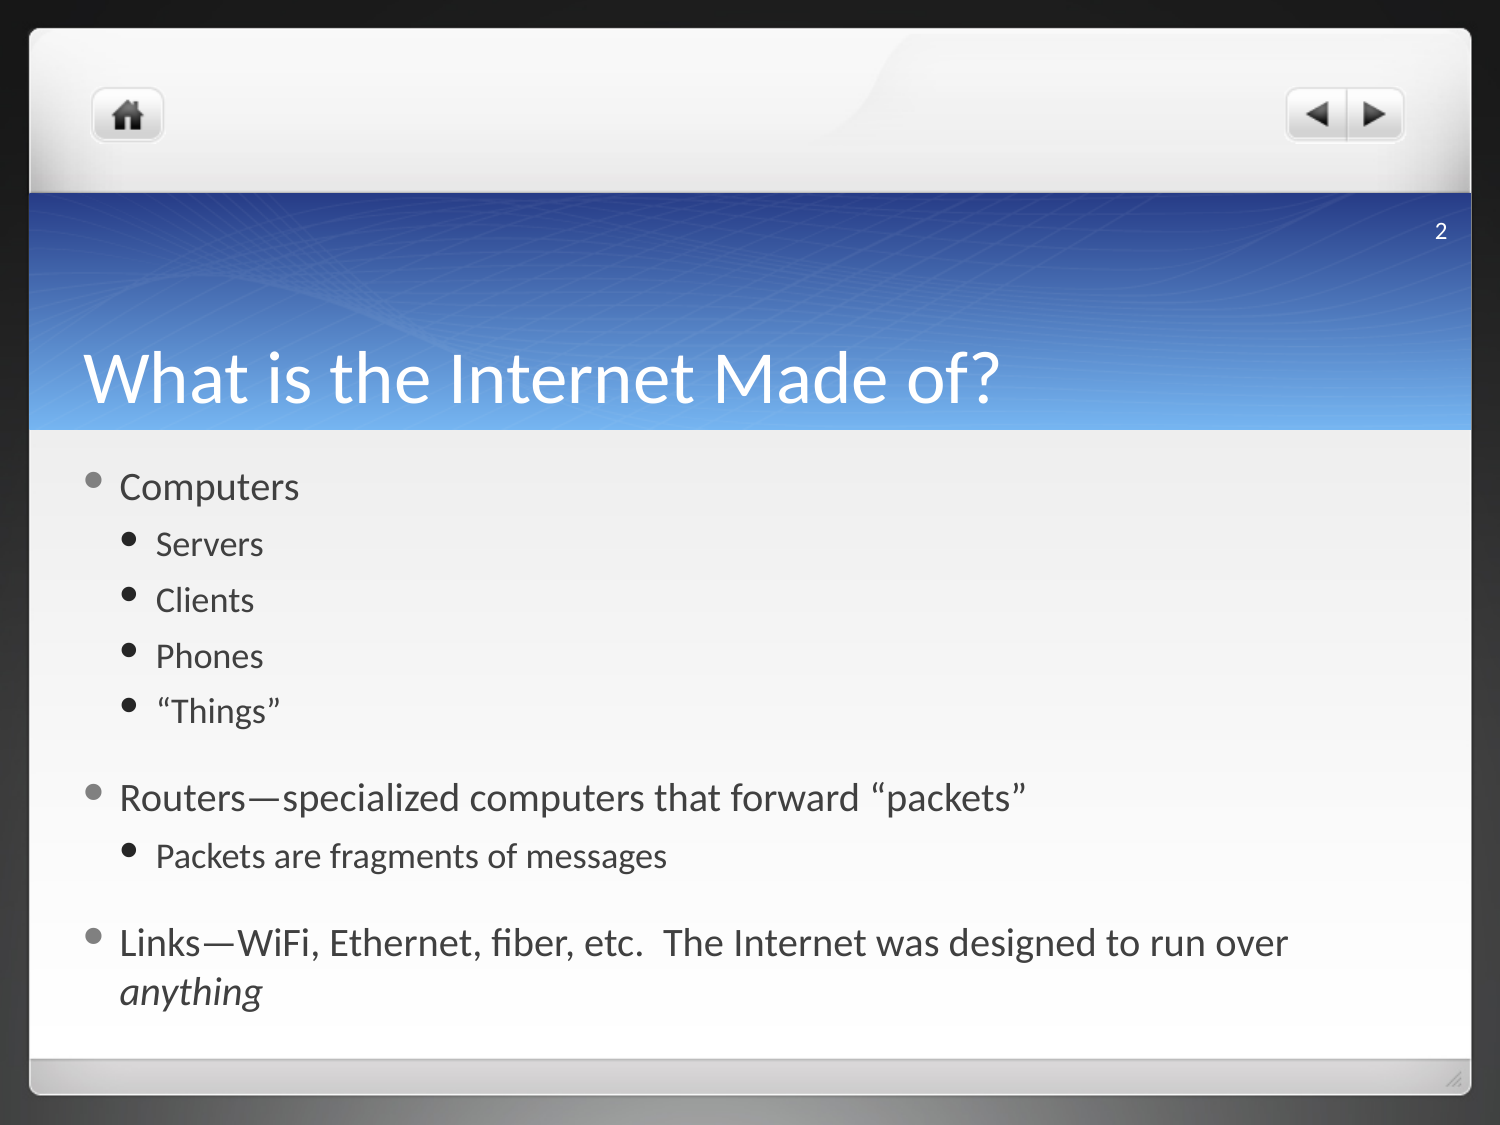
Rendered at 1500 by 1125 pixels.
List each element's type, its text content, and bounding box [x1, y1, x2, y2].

list Computers Servers Clients Phones “Things” Routers—specialized computers that forward “packets” Packets are fragments of messages Links—WiFi, Ethernet, fiber, etc. The Internet was designed to run over anything [68, 452, 1432, 1025]
picture [0, 0, 1500, 1125]
slide_number 2 [1374, 200, 1463, 260]
title What is the Internet Made of? [68, 238, 1432, 427]
